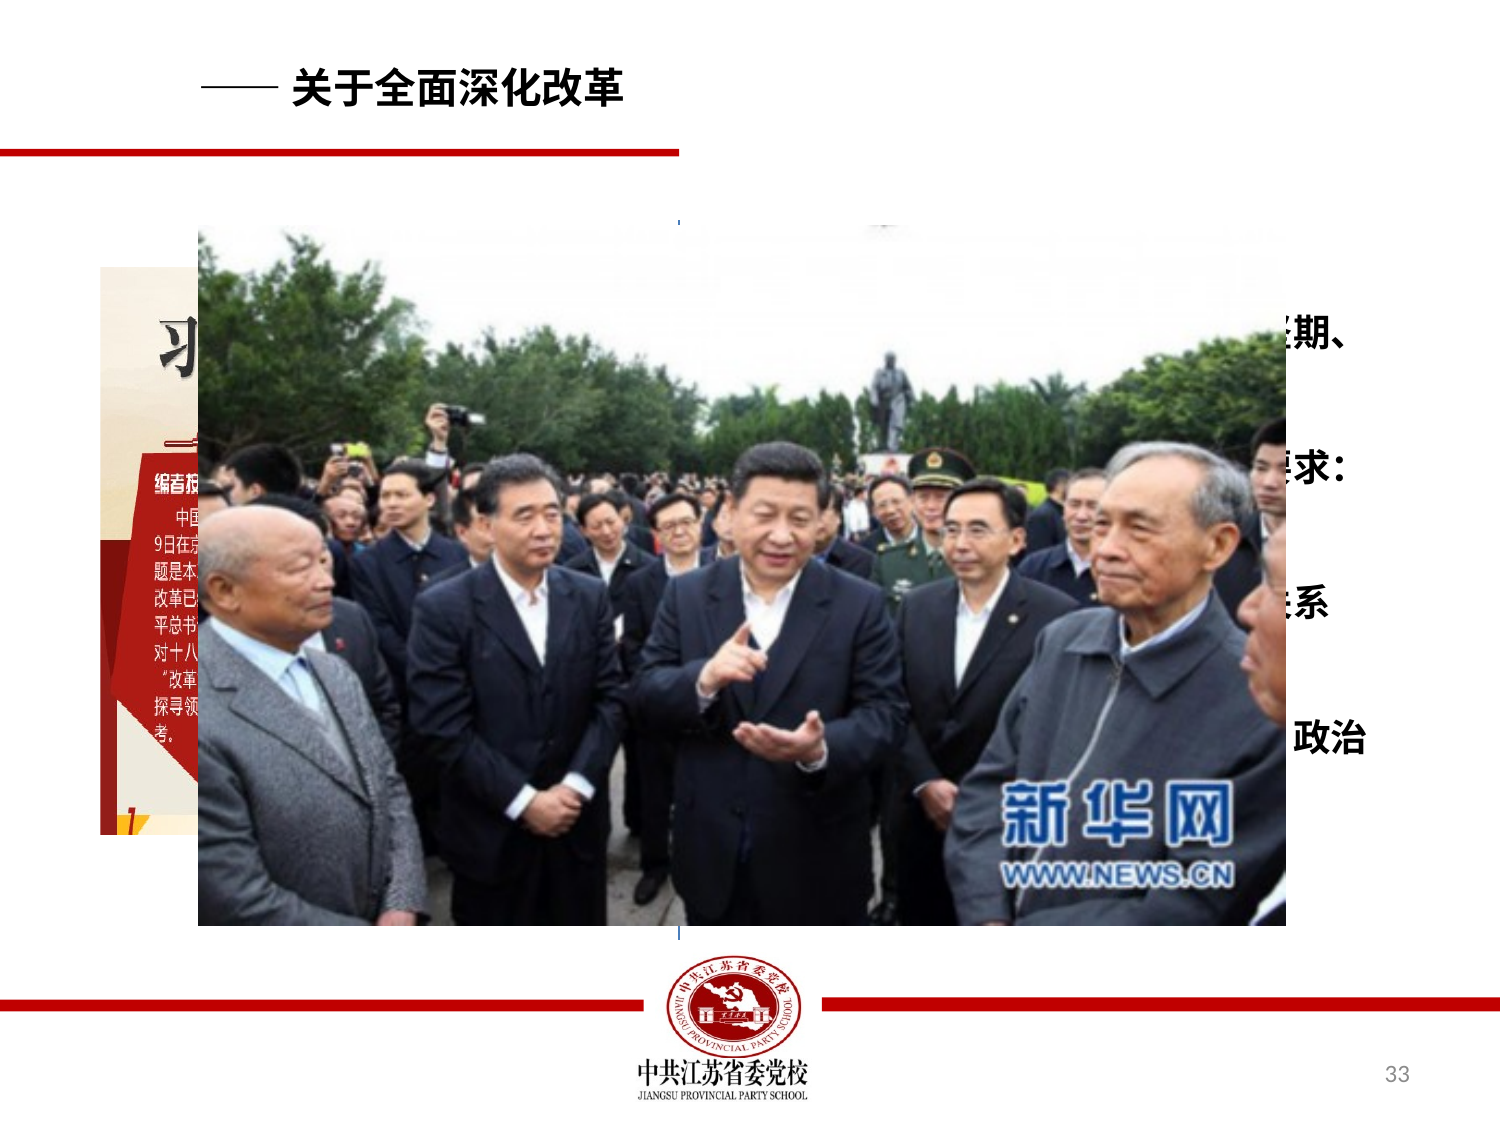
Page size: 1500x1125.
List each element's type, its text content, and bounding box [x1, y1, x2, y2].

text_box [820, 995, 1500, 1013]
picture [631, 951, 812, 1102]
text_box [0, 997, 646, 1014]
slide_number 33 [1074, 1042, 1425, 1103]
text_box 改革是一场深刻的革命:攻坚期、深水区、政治勇气 把握把把握全面深化改革总要求：治理体系与治理能力现代化 处理好全面深化改革的重大关系 让人民群众有更多获得感 争当改革的促进派和实干家：政治智慧、体制痼疾、社会创造力 [1290, 278, 1388, 834]
picture [100, 225, 1286, 926]
text_box [0, 147, 681, 158]
text_box ——关于全面深化改革 [183, 54, 641, 120]
